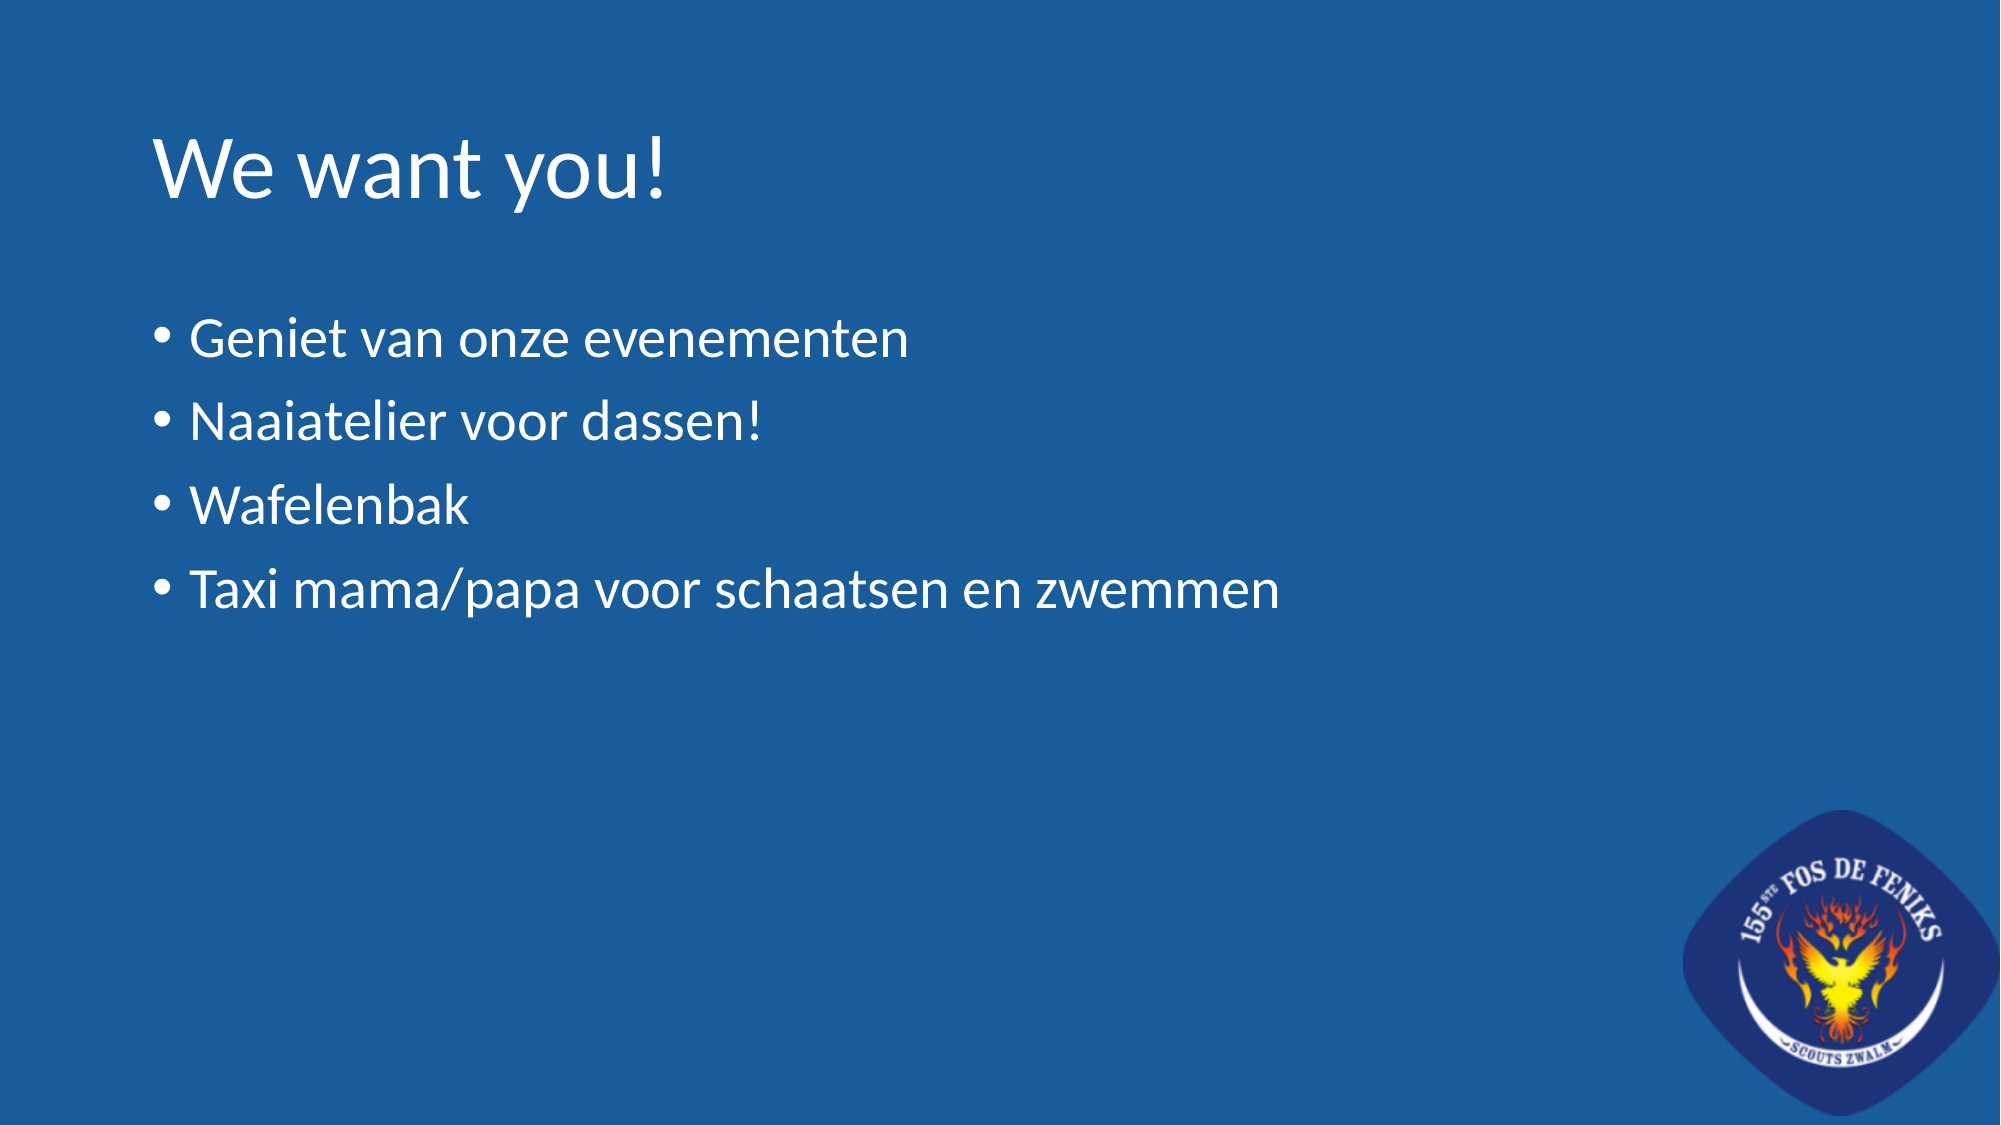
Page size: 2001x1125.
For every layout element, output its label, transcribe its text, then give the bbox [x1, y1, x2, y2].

picture [1682, 809, 2000, 1116]
title We want you! [137, 59, 1863, 278]
list Geniet van onze evenementen Naaiatelier voor dassen! Wafelenbak Taxi mama/papa voor schaatsen en zwemmen [137, 299, 1863, 1014]
